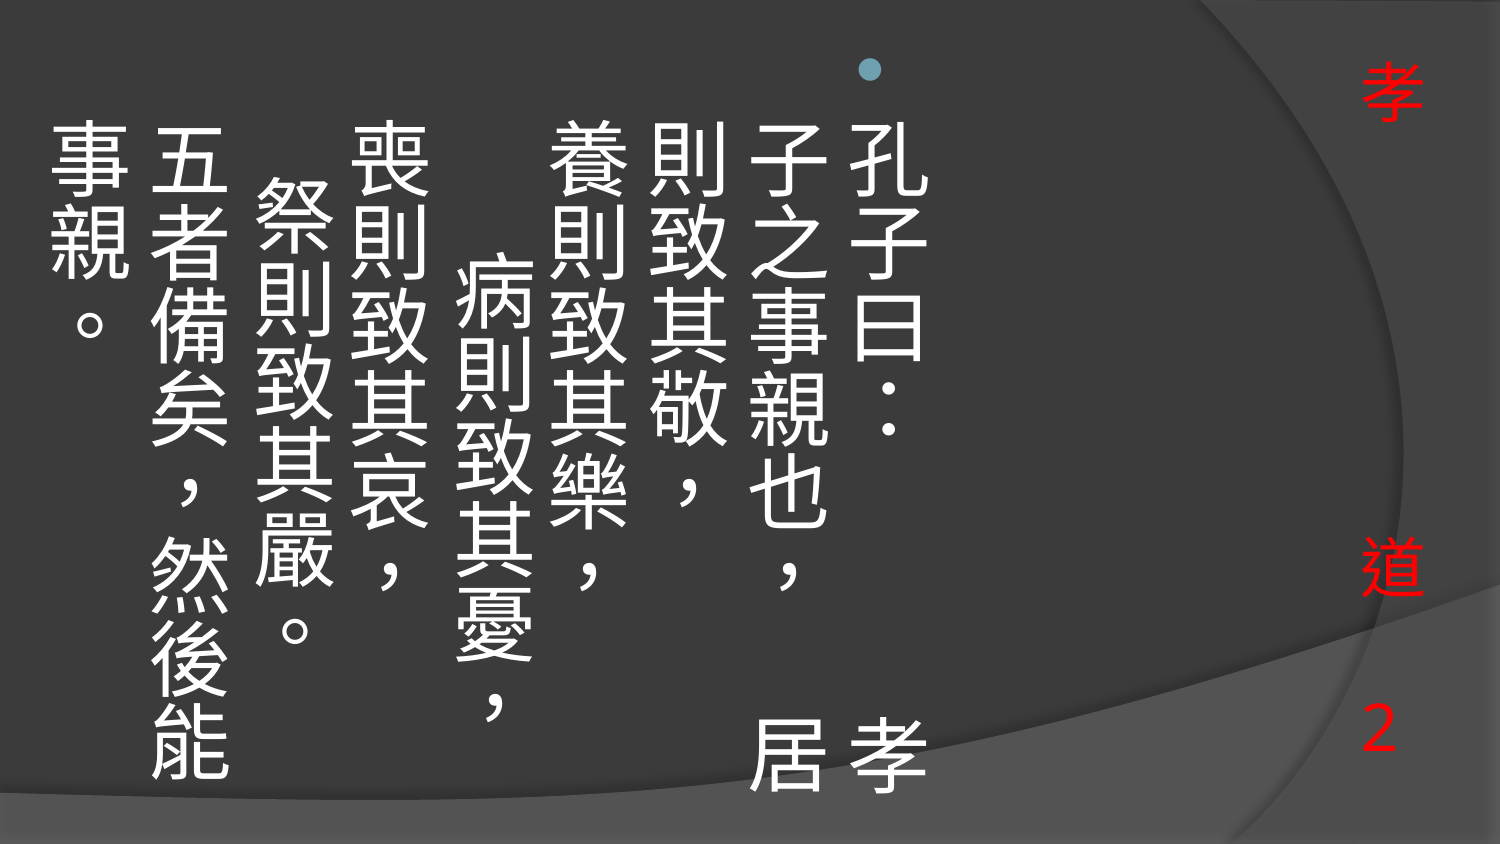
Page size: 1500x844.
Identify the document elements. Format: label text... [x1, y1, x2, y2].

list 孔子曰： 孝子之事親也， 居則致其敬， 養則致其樂， 病則致其憂， 喪則致其哀， 祭則致其嚴。 五者備矣，然後能事親。 [29, 33, 1329, 812]
title 孝 道 2 [1352, 43, 1473, 812]
